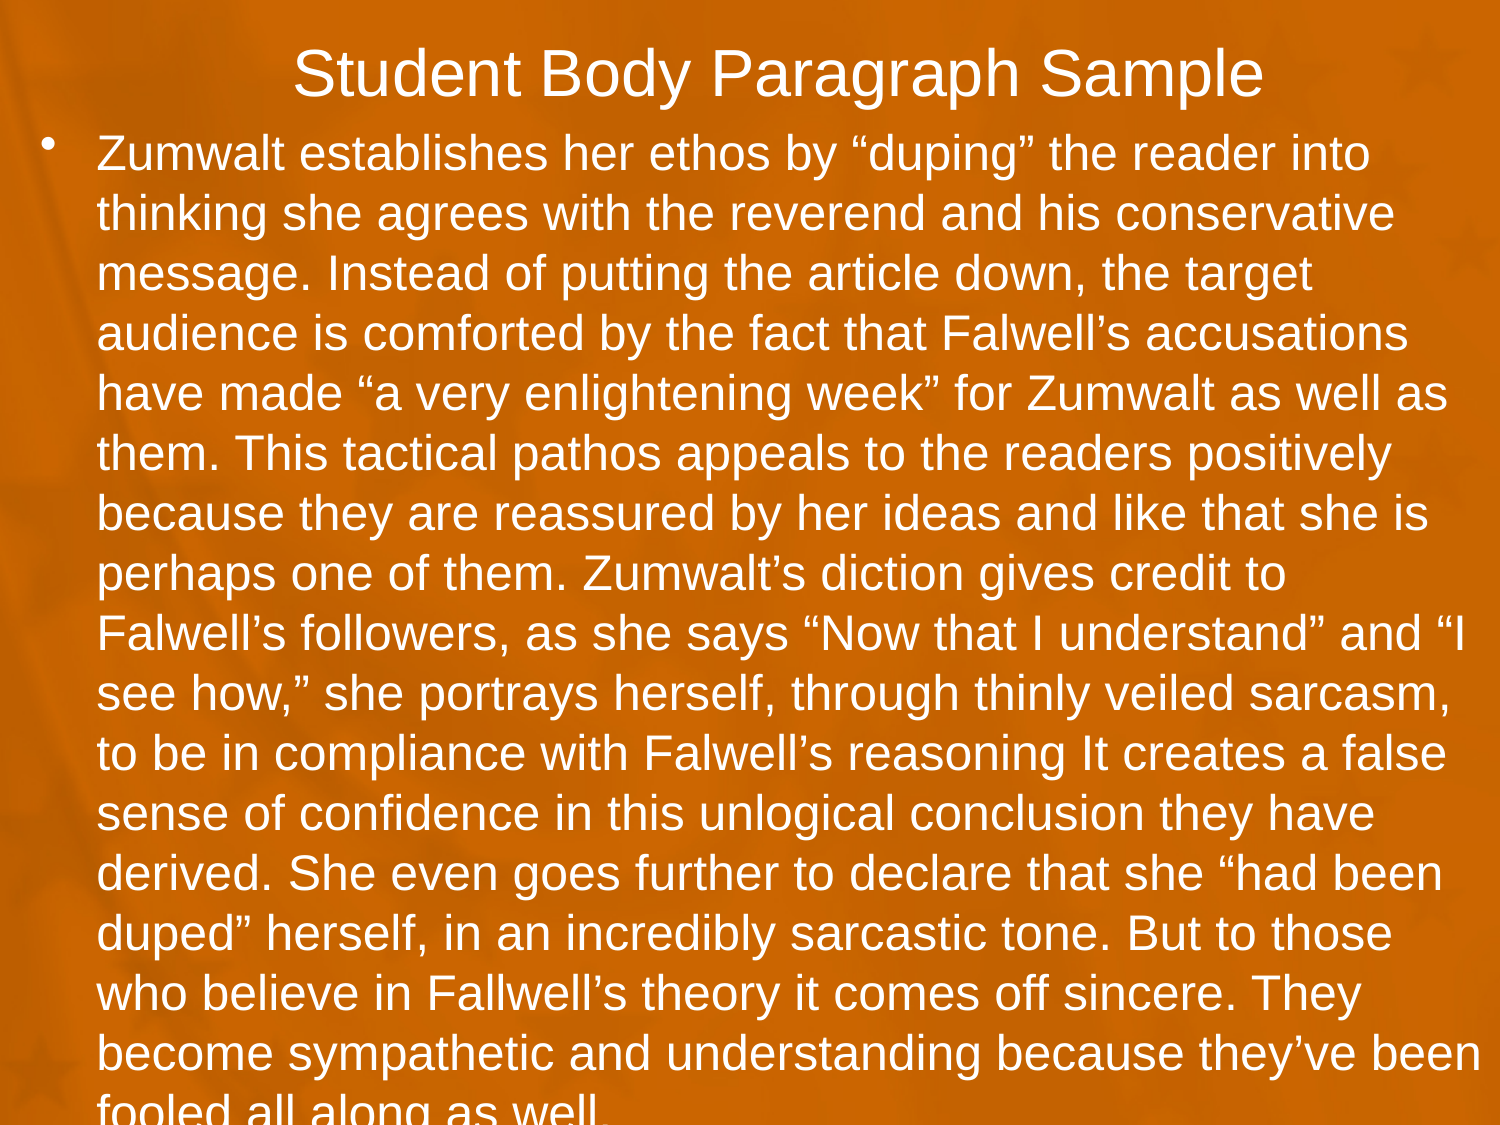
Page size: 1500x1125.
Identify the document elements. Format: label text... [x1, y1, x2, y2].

list Zumwalt establishes her ethos by “duping” the reader into thinking she agrees with the reverend and his conservative message. Instead of putting the article down, the target audience is comforted by the fact that Falwell’s accusations have made “a very enlightening week” for Zumwalt as well as them. This tactical pathos appeals to the readers positively because they are reassured by her ideas and like that she is perhaps one of them. Zumwalt’s diction gives credit to Falwell’s followers, as she says “Now that I understand” and “I see how,” she portrays herself, through thinly veiled sarcasm, to be in compliance with Falwell’s reasoning It creates a false sense of confidence in this unlogical conclusion they have derived. She even goes further to declare that she “had been duped” herself, in an incredibly sarcastic tone. But to those who believe in Fallwell’s theory it comes off sincere. They become sympathetic and understanding because they’ve been fooled all along as well. [24, 112, 1500, 1125]
picture [0, 0, 1500, 1125]
title Student Body Paragraph Sample [57, 37, 1500, 112]
